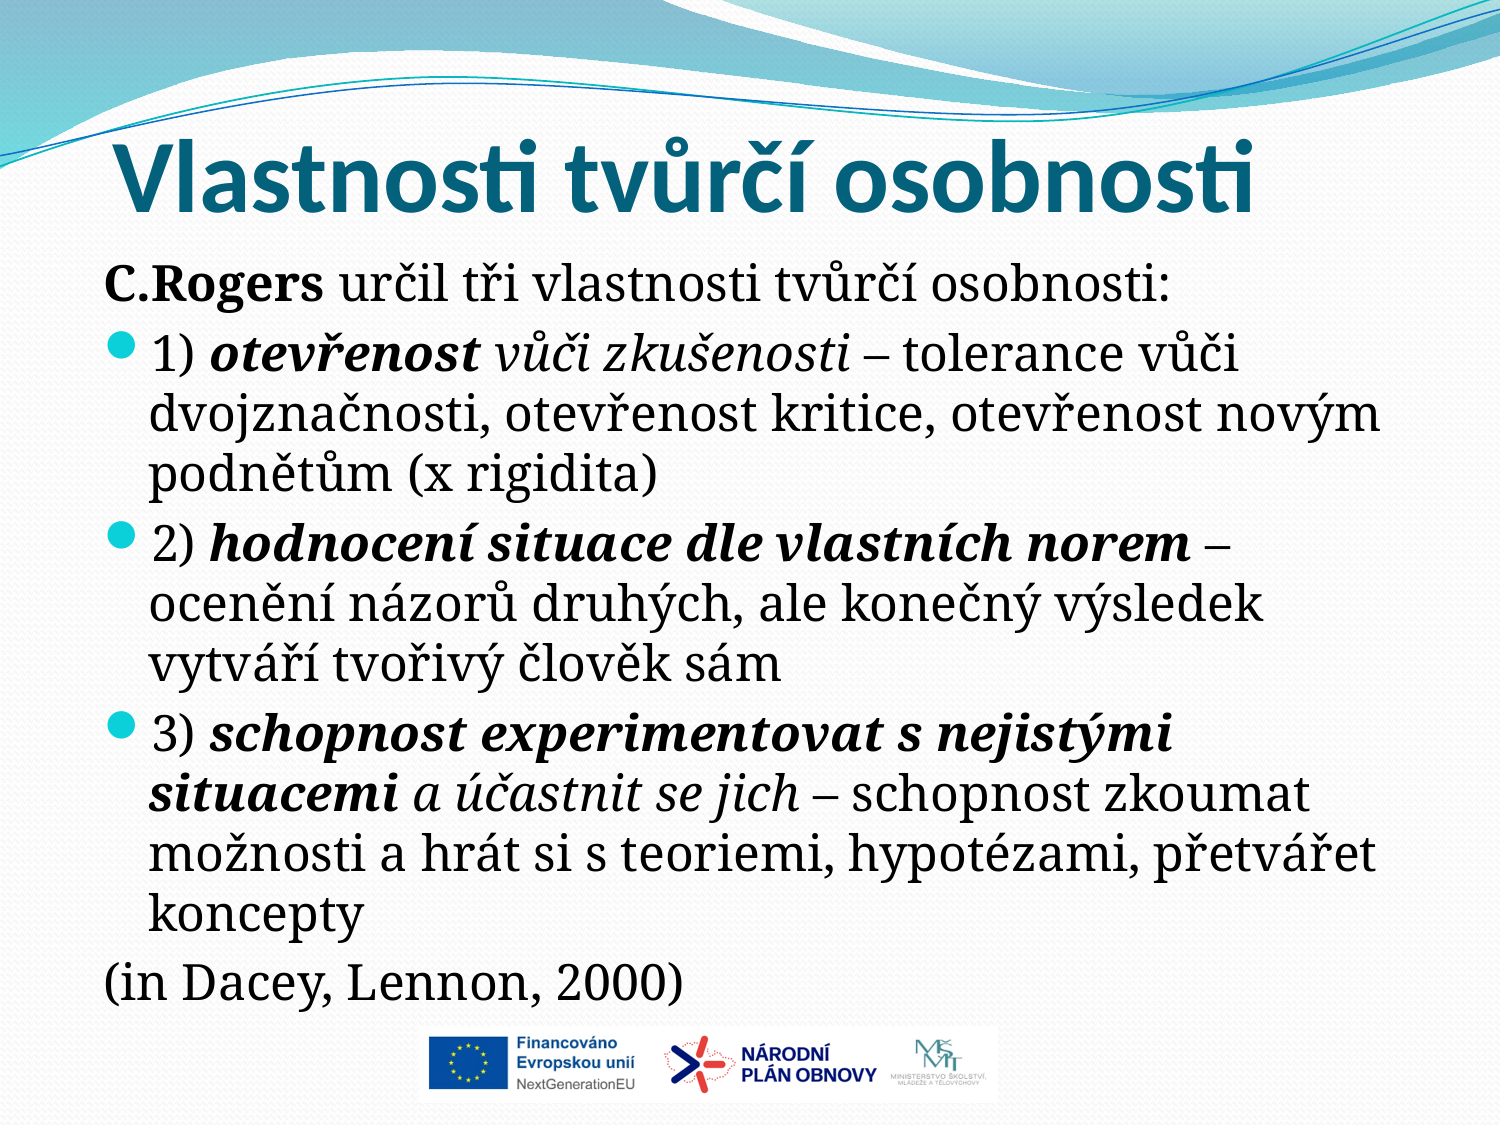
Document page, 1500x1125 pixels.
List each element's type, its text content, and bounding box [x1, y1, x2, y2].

list C.Rogers určil tři vlastnosti tvůrčí osobnosti: 1) otevřenost vůči zkušenosti – tolerance vůči dvojznačnosti, otevřenost kritice, otevřenost novým podnětům (x rigidita) 2) hodnocení situace dle vlastních norem – ocenění názorů druhých, ale konečný výsledek vytváří tvořivý člověk sám 3) schopnost experimentovat s nejistými situacemi a účastnit se jich – schopnost zkoumat možnosti a hrát si s teoriemi, hypotézami, přetvářet koncepty (in Dacey, Lennon, 2000) [88, 243, 1426, 1006]
title Vlastnosti tvůrčí osobnosti [111, 45, 1426, 234]
picture [418, 1025, 999, 1103]
